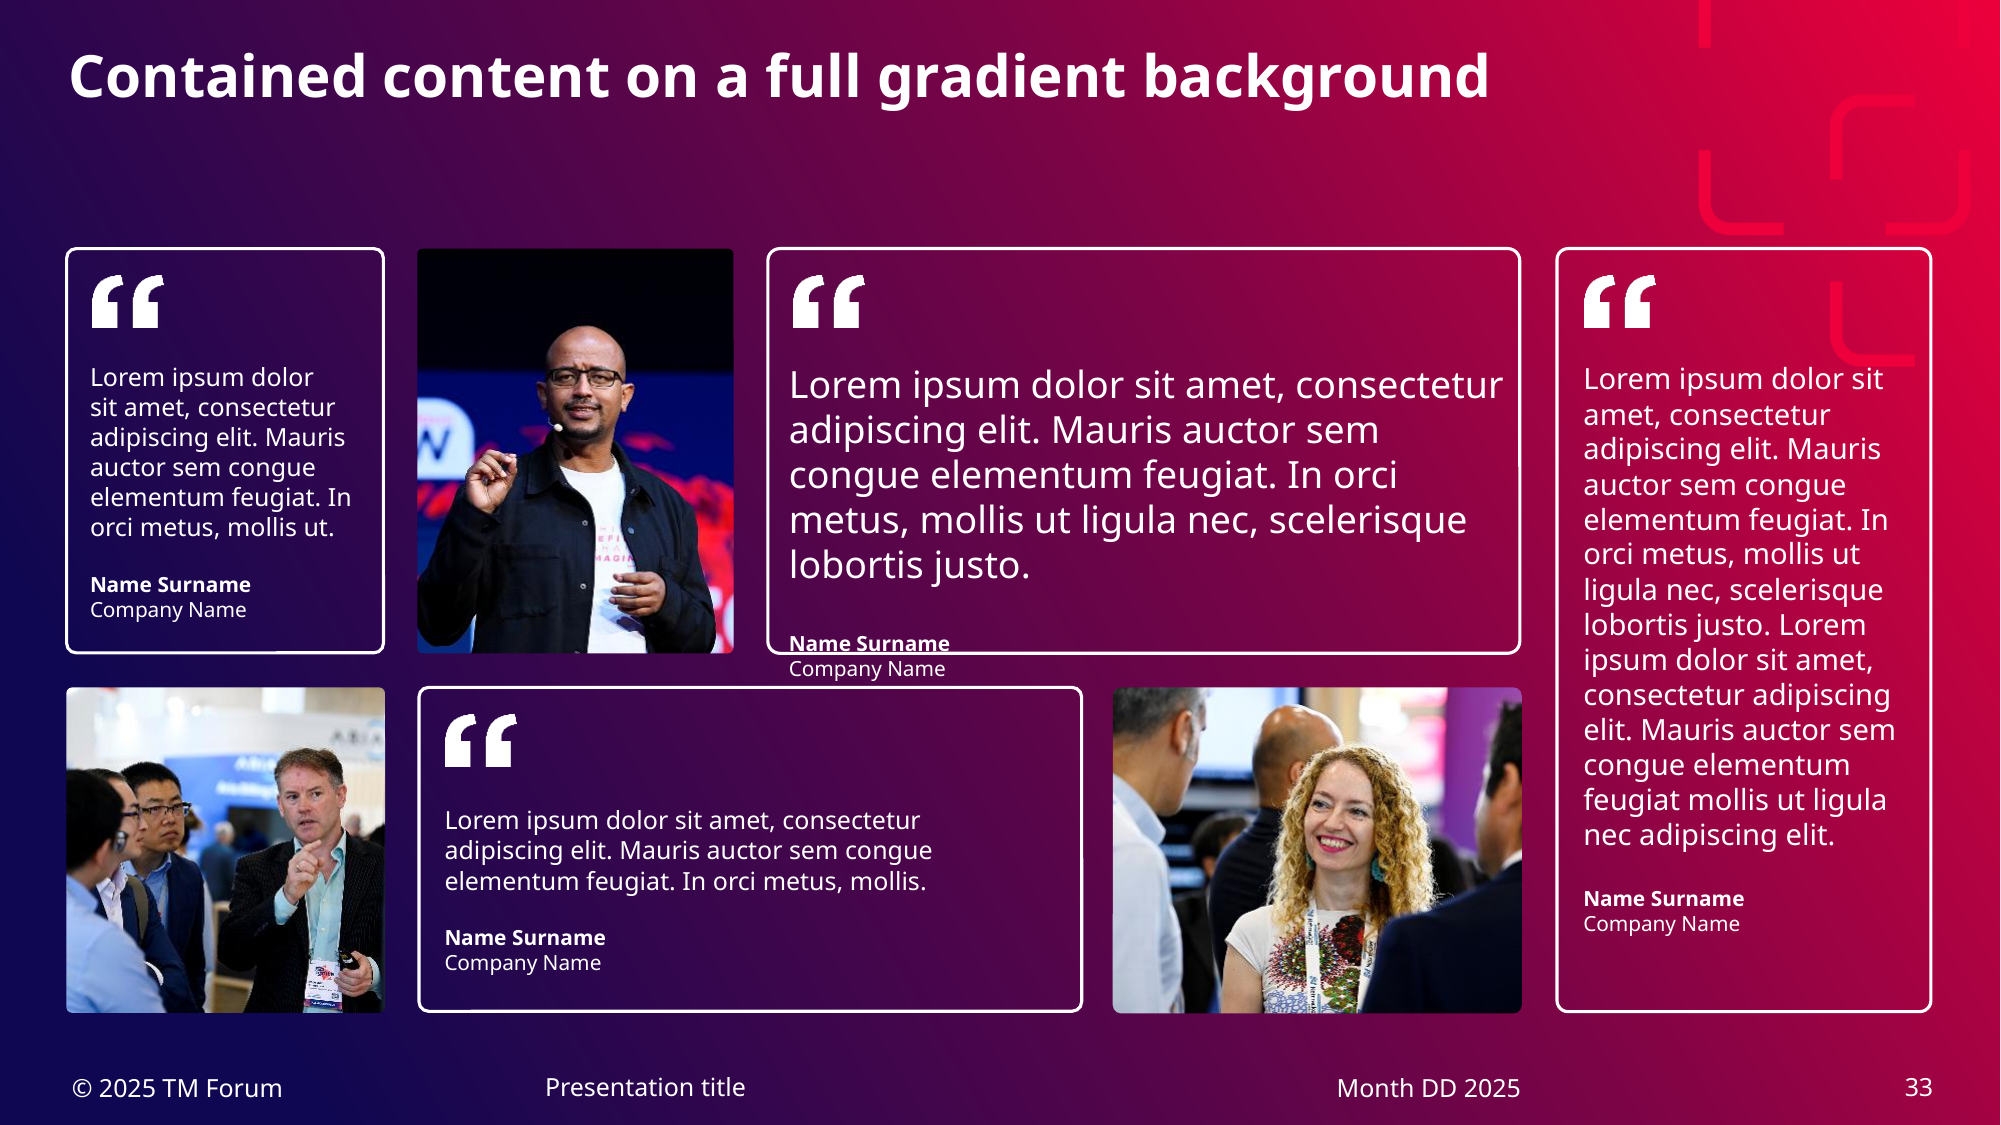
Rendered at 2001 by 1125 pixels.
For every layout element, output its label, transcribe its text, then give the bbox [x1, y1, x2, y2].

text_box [66, 248, 384, 653]
slide_number Month DD 2025 [1336, 1072, 1730, 1104]
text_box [1556, 248, 1931, 1012]
list Contained content on a full gradient background [68, 46, 1584, 215]
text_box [418, 687, 1082, 1012]
slide_number 33 [1807, 1071, 1934, 1103]
picture [0, 0, 2001, 1125]
footer Presentation title [545, 1071, 1270, 1112]
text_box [767, 248, 1520, 654]
